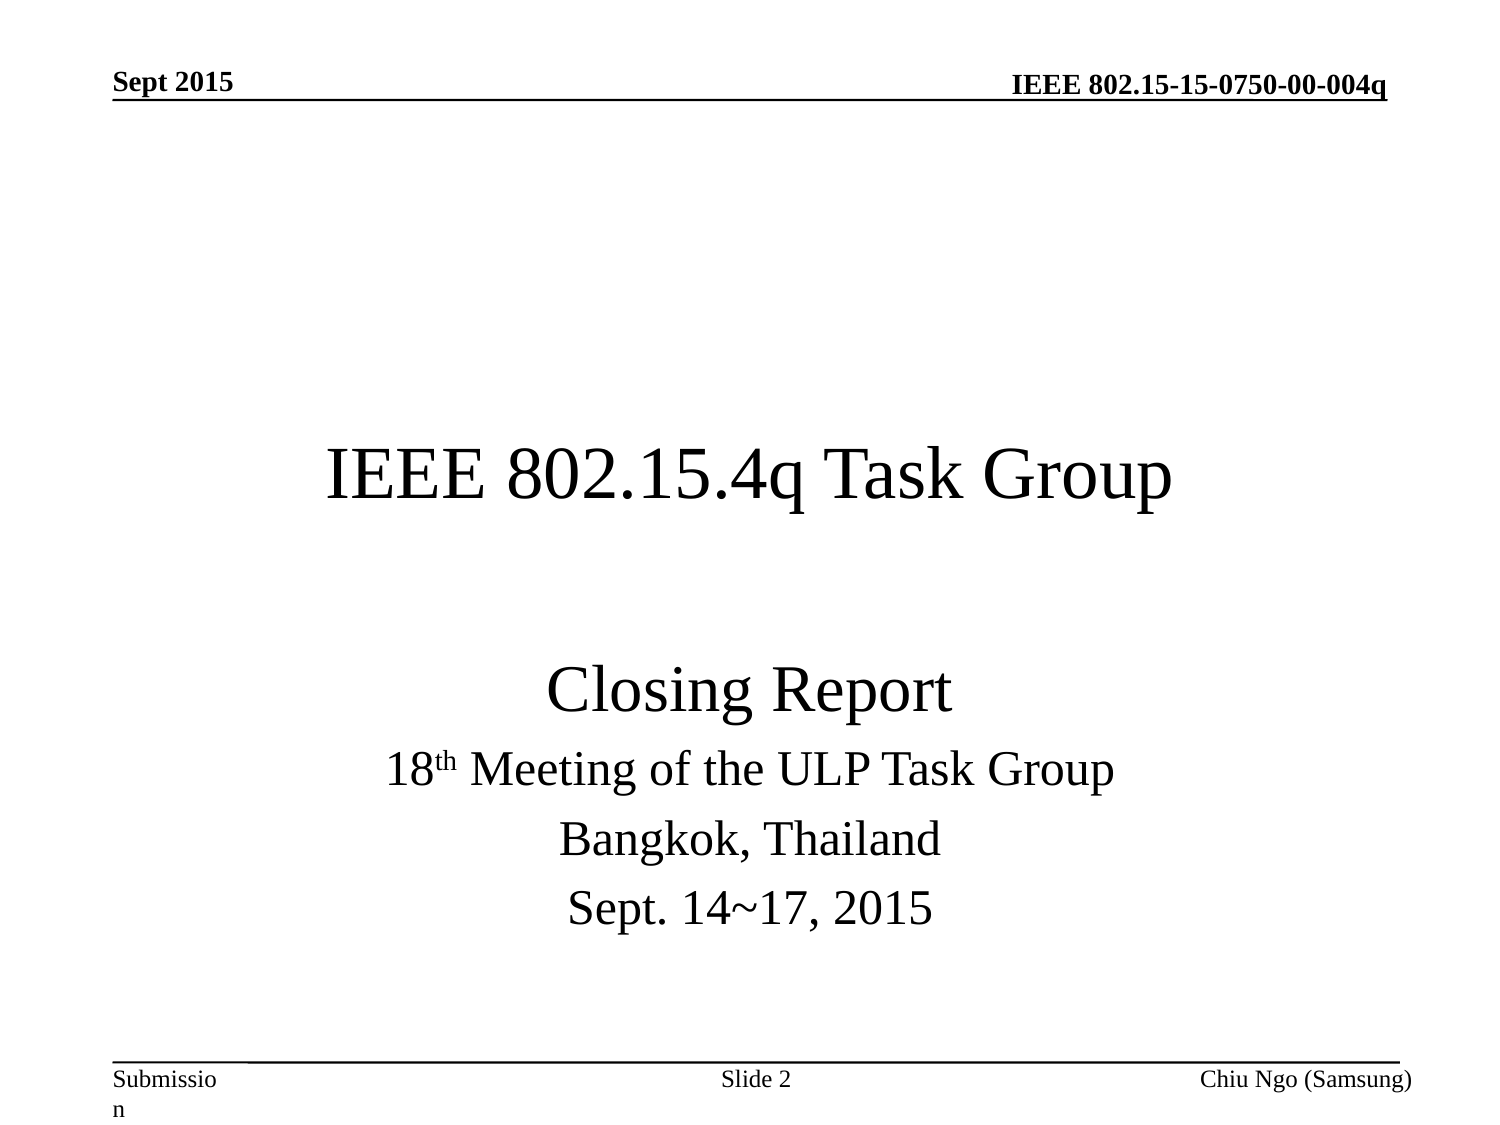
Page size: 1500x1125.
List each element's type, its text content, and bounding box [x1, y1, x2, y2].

slide_number Slide 2 [712, 1061, 800, 1093]
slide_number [112, 61, 376, 98]
title IEEE 802.15.4q Task Group [112, 375, 1388, 563]
subtitle Closing Report 18th Meeting of the ULP Task Group Bangkok, Thailand Sept. 14~17, 2015 [225, 637, 1275, 925]
footer Chiu Ngo (Samsung) [899, 1061, 1413, 1093]
